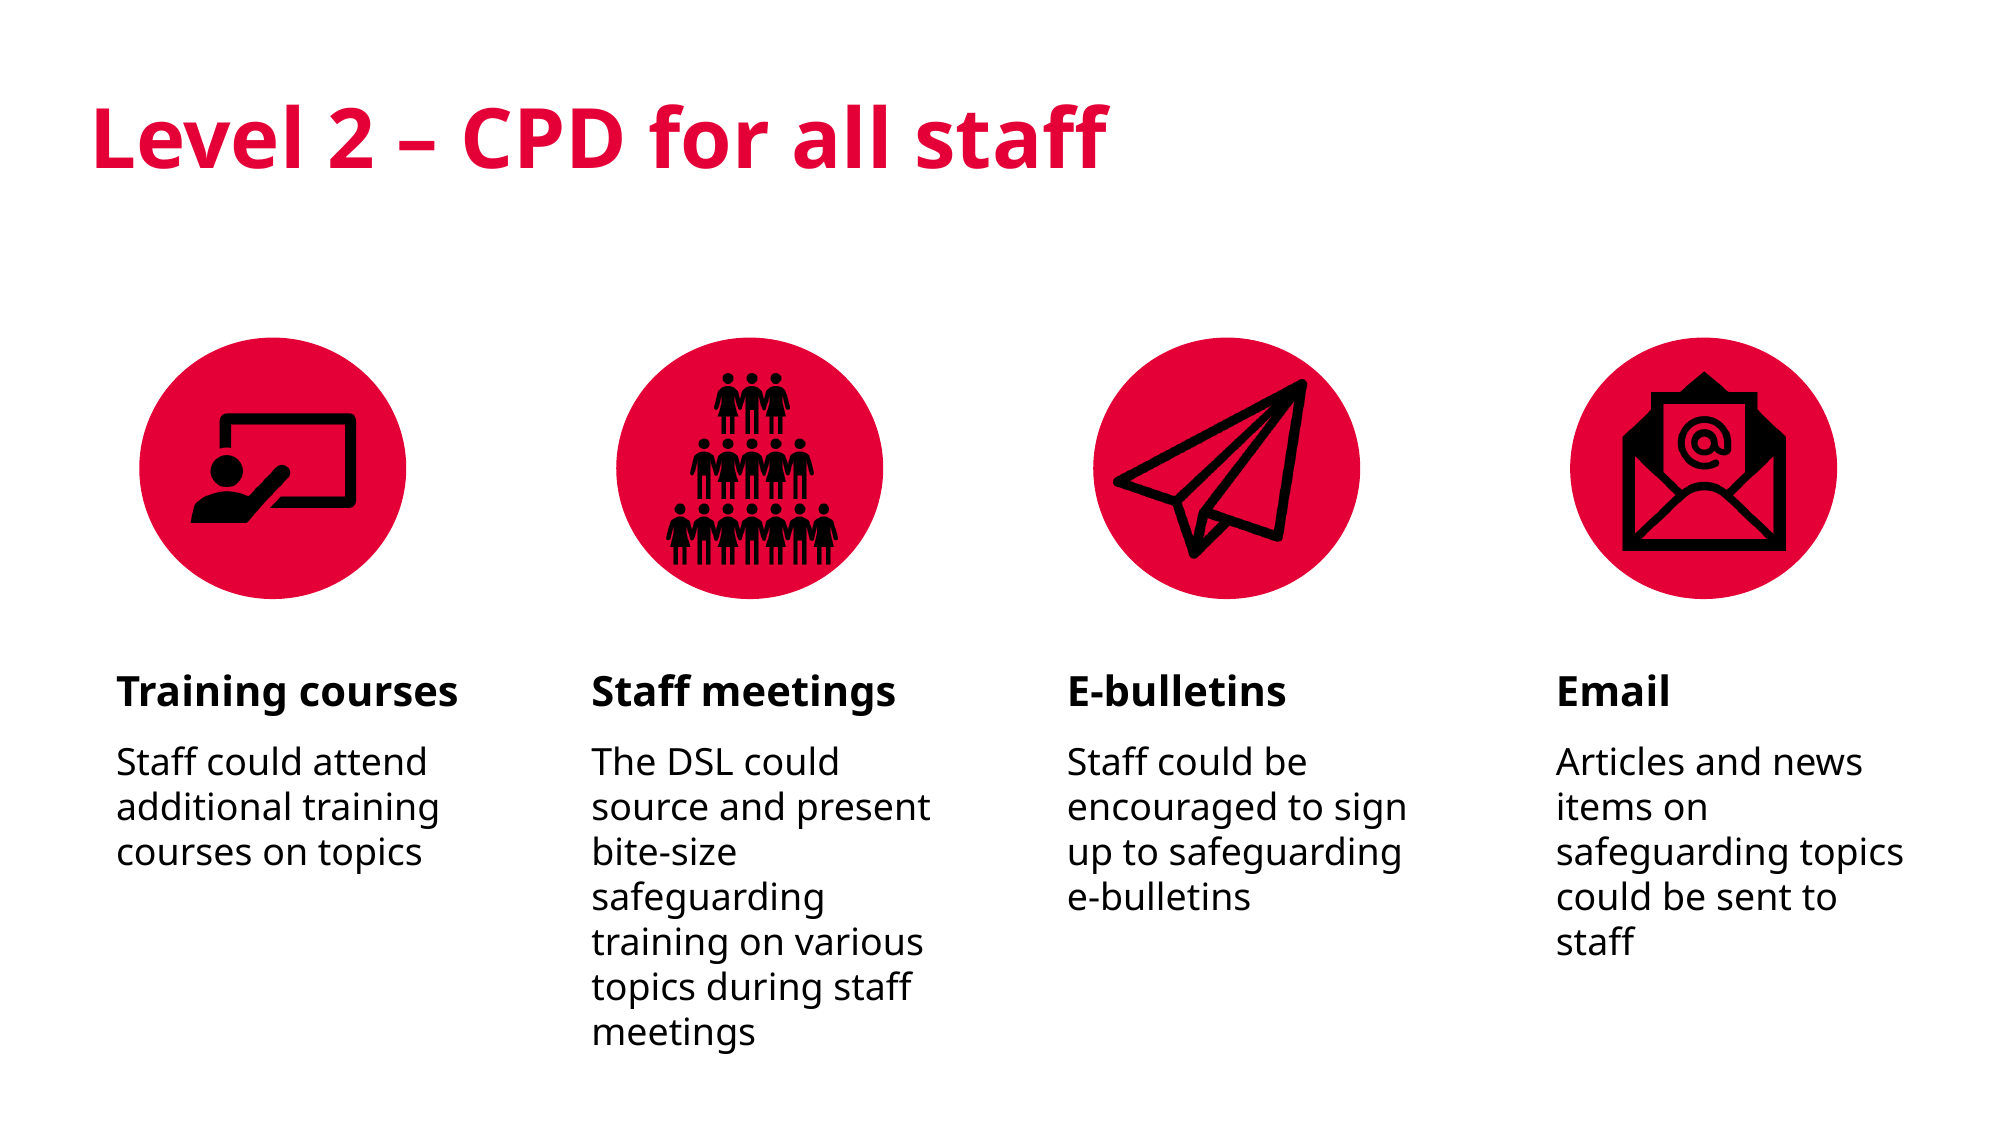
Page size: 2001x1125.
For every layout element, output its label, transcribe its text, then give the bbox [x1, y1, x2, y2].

text_box [1622, 336, 1785, 363]
picture [1606, 363, 1802, 559]
list Training courses Staff could attend additional training courses on topics [116, 664, 471, 987]
text_box [667, 336, 832, 364]
text_box [615, 385, 645, 552]
picture [182, 377, 364, 559]
text_box [1163, 336, 1290, 352]
picture [1093, 352, 1326, 585]
title Level 2 – CPD for all staff [89, 84, 1305, 260]
text_box [1326, 379, 1362, 558]
list Staff meetings The DSL could source and present bite-size safeguarding training on various topics during staff meetings [591, 664, 947, 987]
list Email Articles and news items on safeguarding topics could be sent to staff [1555, 664, 1911, 987]
text_box [854, 385, 885, 552]
text_box [138, 336, 408, 601]
text_box [1164, 585, 1290, 601]
list E-bulletins Staff could be encouraged to sign up to safeguarding e-bulletins [1066, 664, 1422, 987]
text_box [1569, 377, 1839, 601]
text_box [668, 573, 832, 601]
picture [645, 364, 854, 573]
